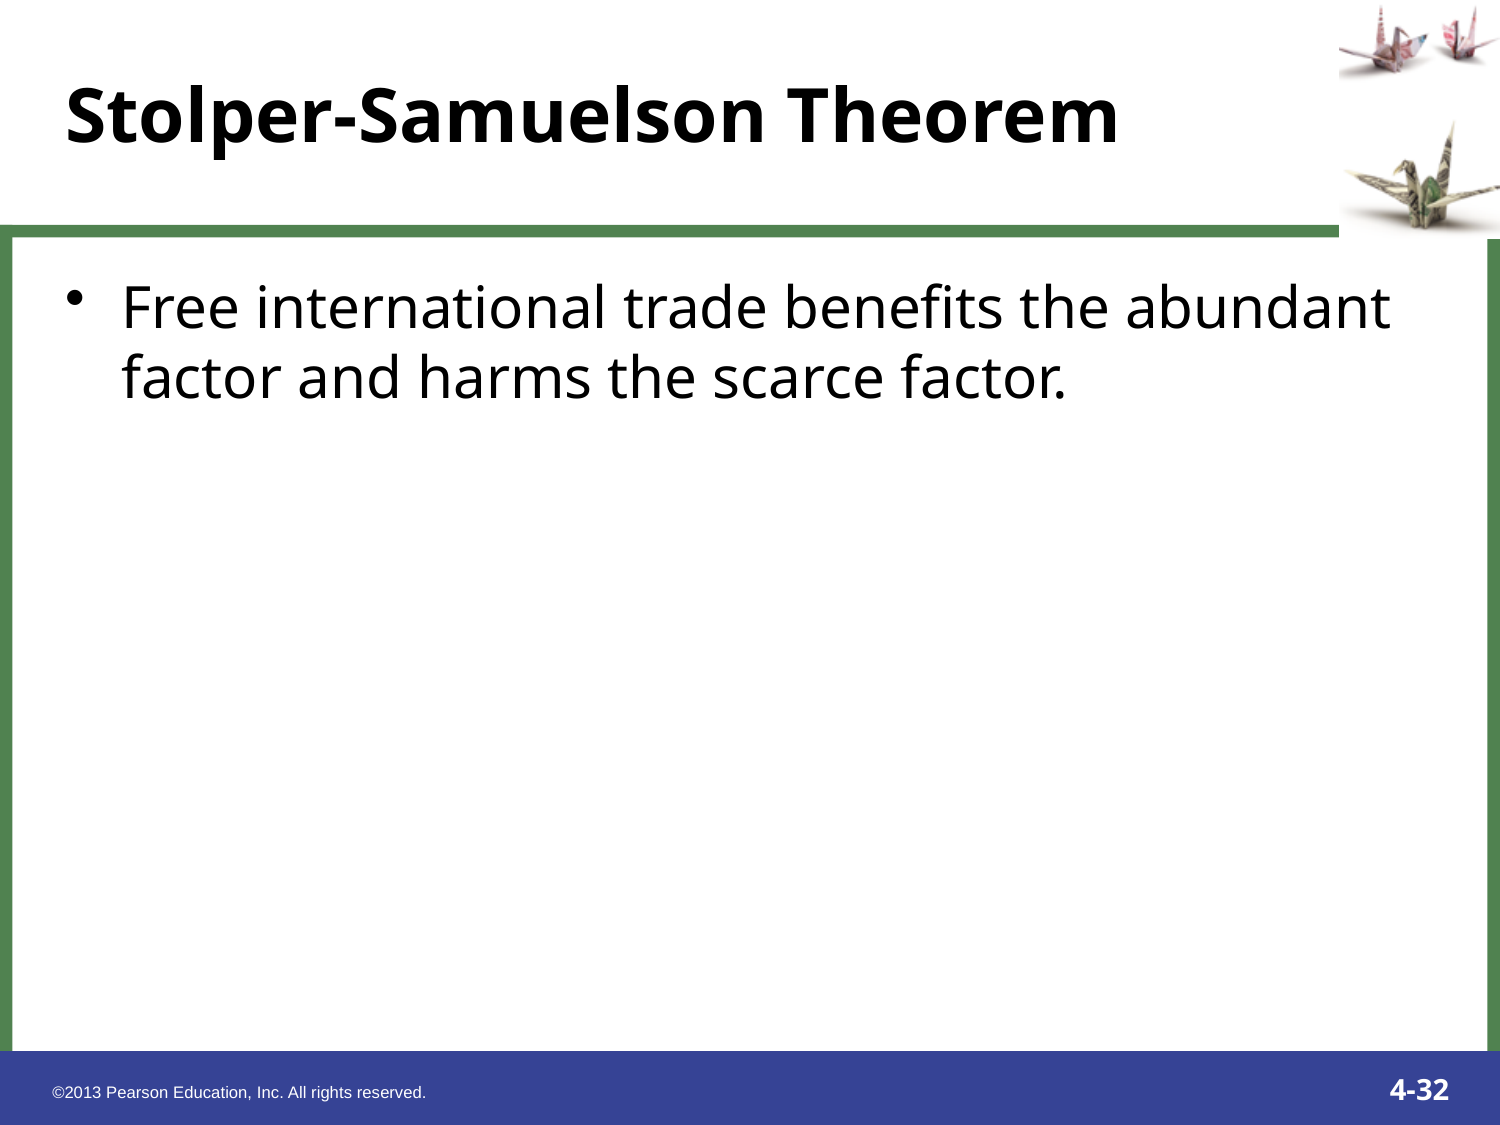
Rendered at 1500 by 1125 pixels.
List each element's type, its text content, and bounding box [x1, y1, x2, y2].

title Stolper-Samuelson Theorem [50, 0, 1325, 225]
list Free international trade benefits the abundant factor and harms the scarce factor. [50, 262, 1450, 1013]
picture [1339, 0, 1500, 239]
